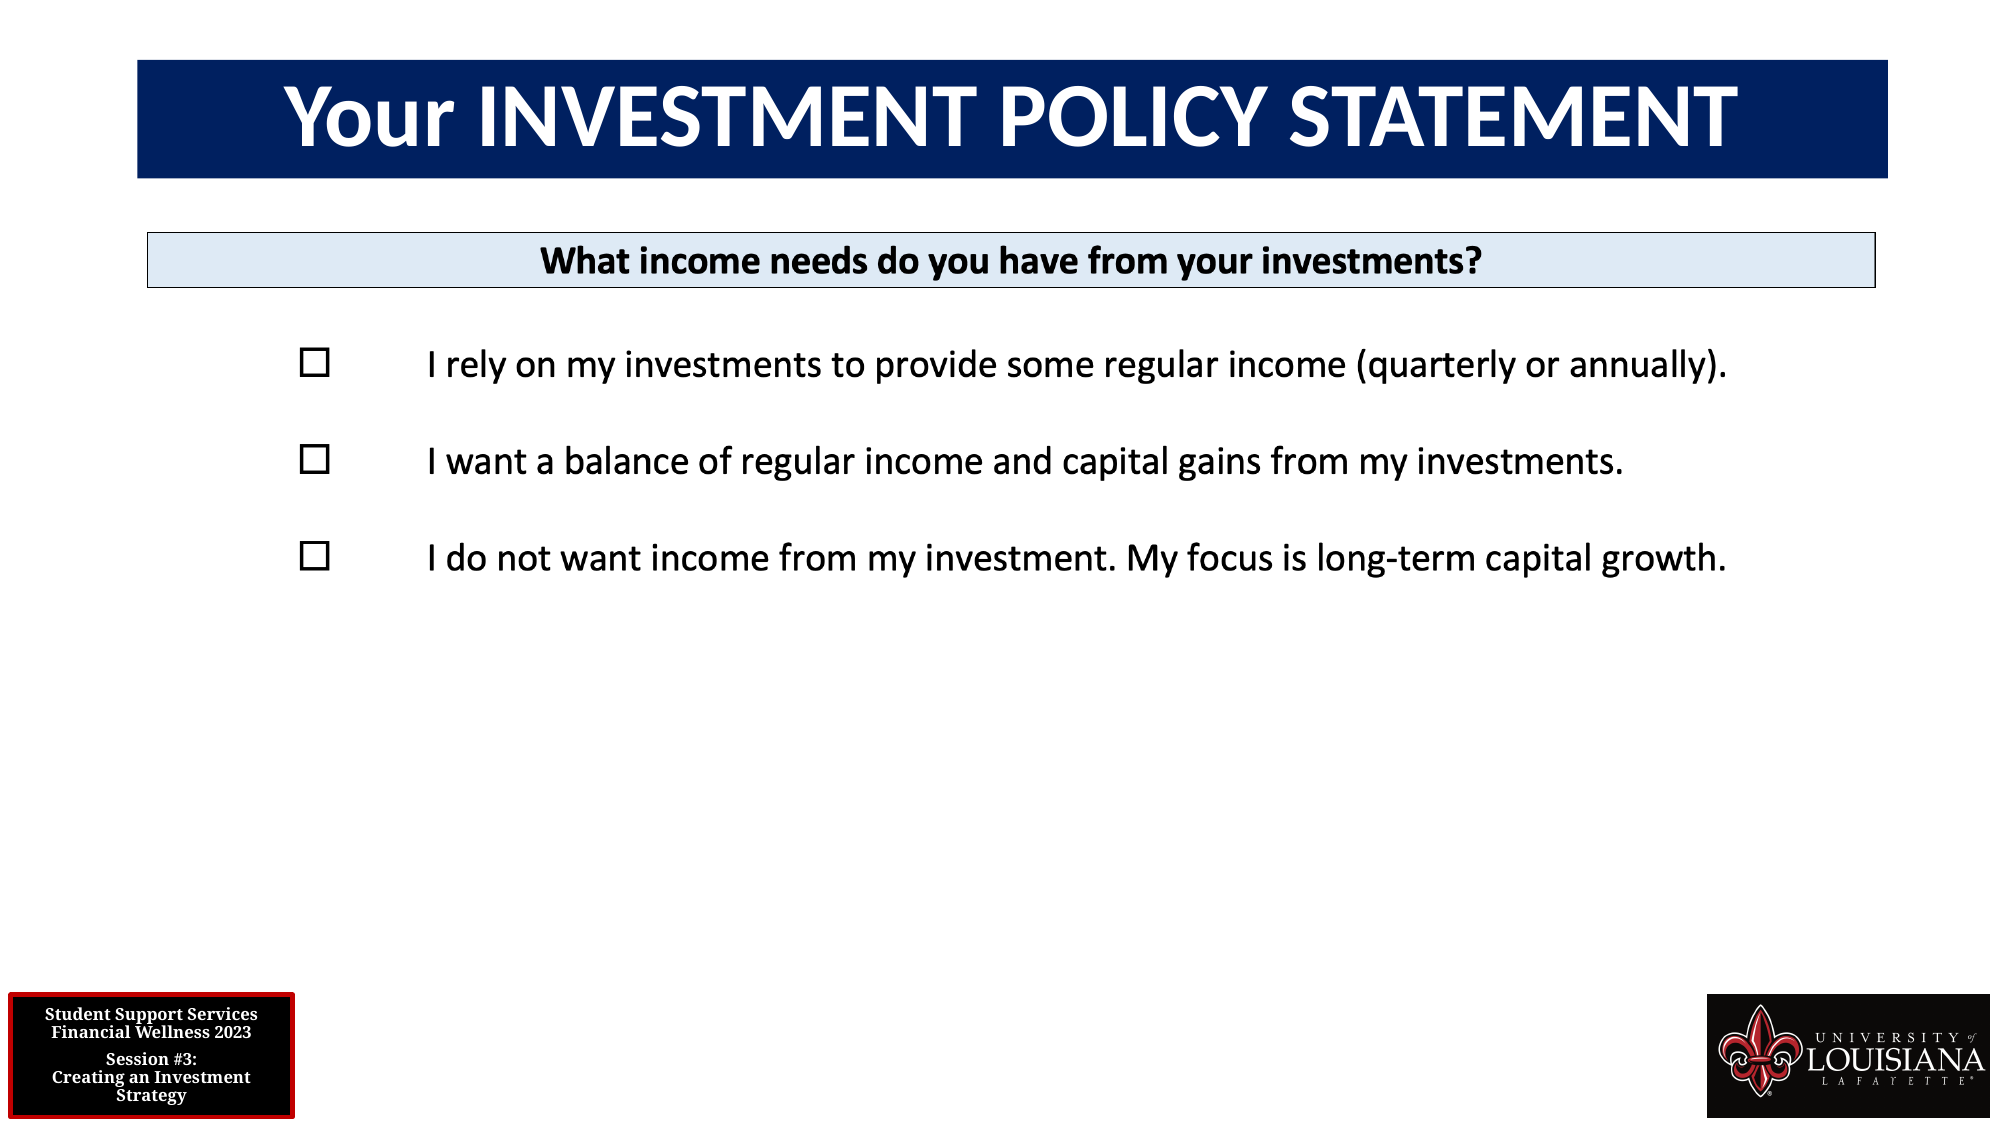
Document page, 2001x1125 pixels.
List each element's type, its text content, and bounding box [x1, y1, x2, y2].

text_box Your INVESTMENT POLICY STATEMENT [137, 59, 1888, 179]
picture [137, 224, 1885, 626]
picture [1707, 994, 1990, 1118]
